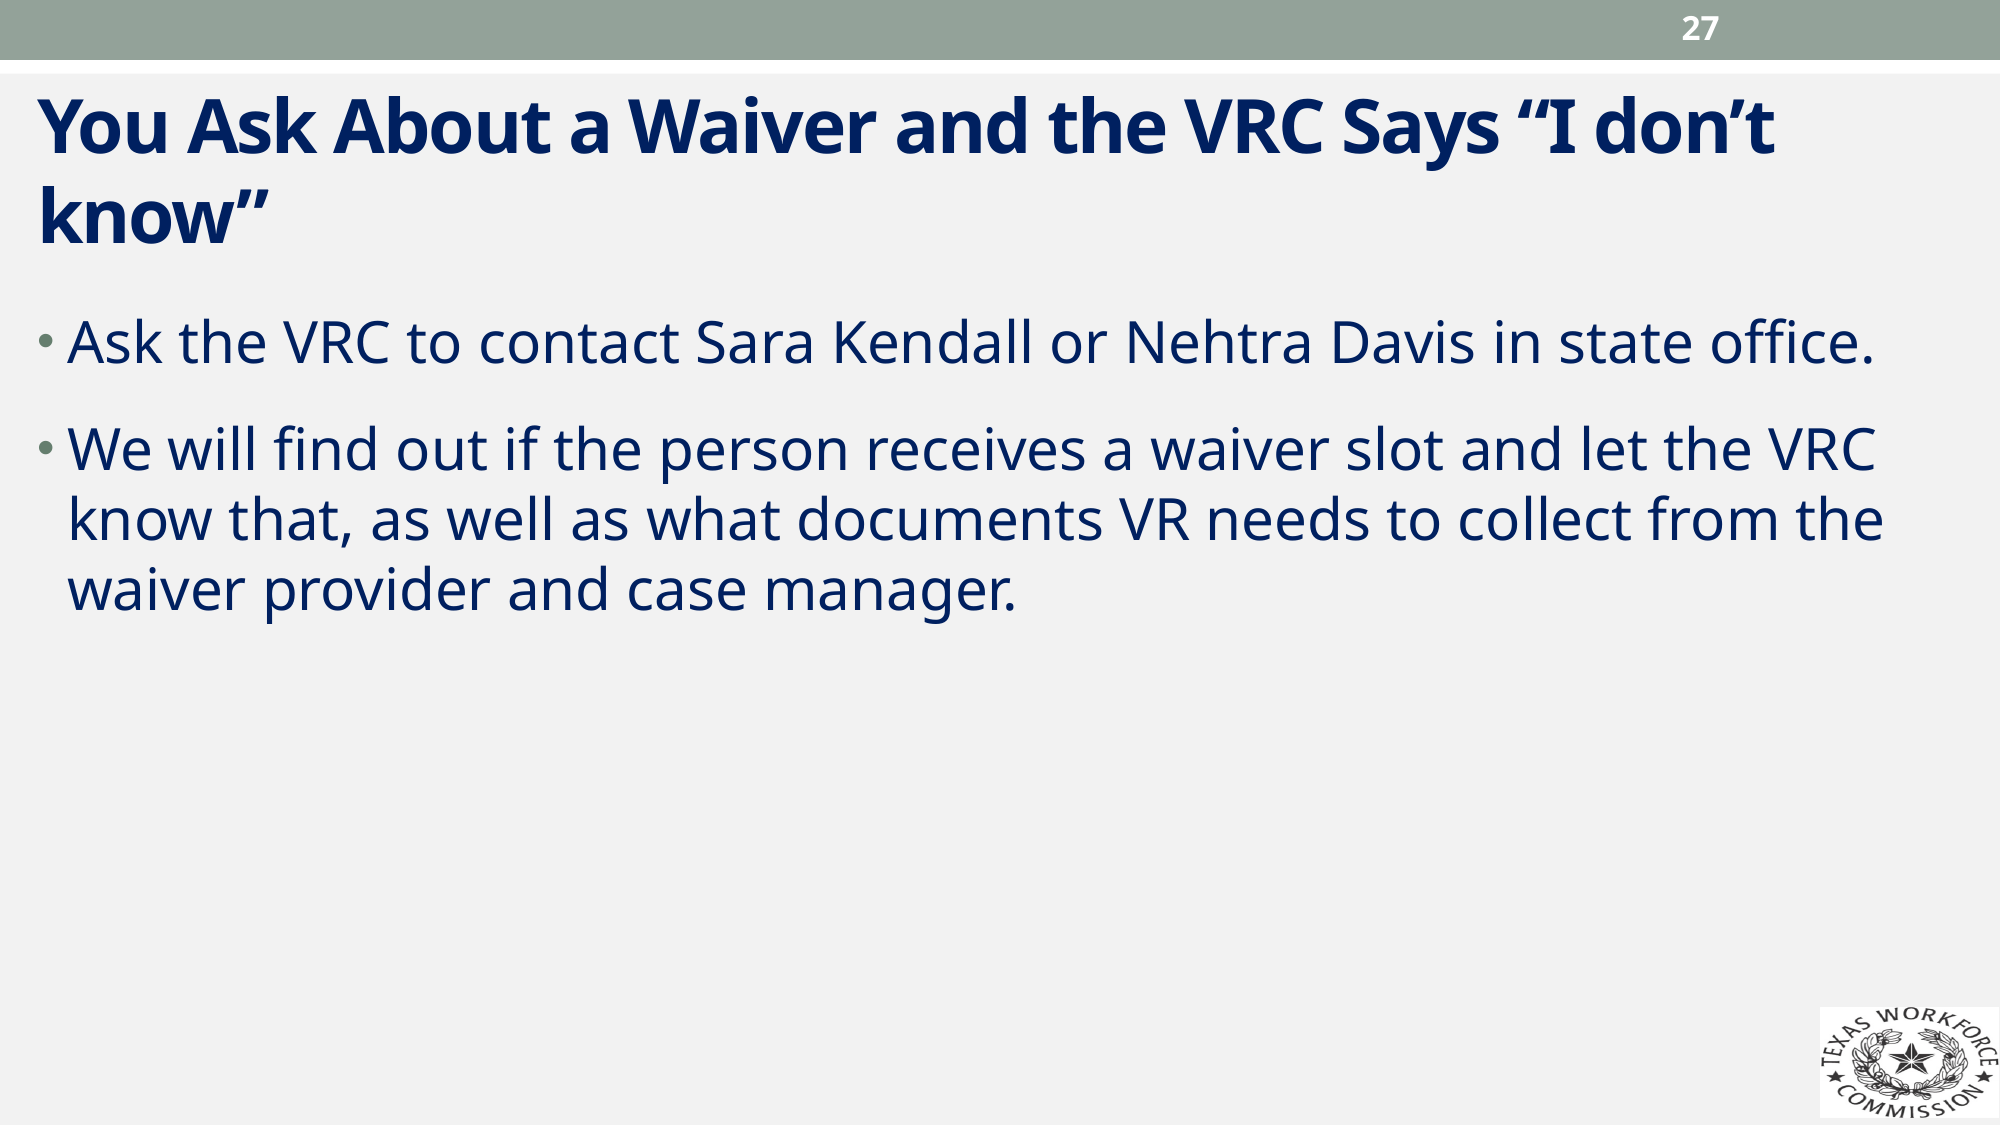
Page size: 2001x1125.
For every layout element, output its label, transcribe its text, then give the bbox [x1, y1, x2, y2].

list Ask the VRC to contact Sara Kendall or Nehtra Davis in state office. We will find out if the person receives a waiver slot and let the VRC know that, as well as what documents VR needs to collect from the waiver provider and case manager. [22, 298, 1969, 1099]
title You Ask About a Waiver and the VRC Says “I don’t know” [22, 87, 1983, 250]
slide_number 27 [1666, 3, 1900, 57]
picture [1820, 1007, 1999, 1118]
